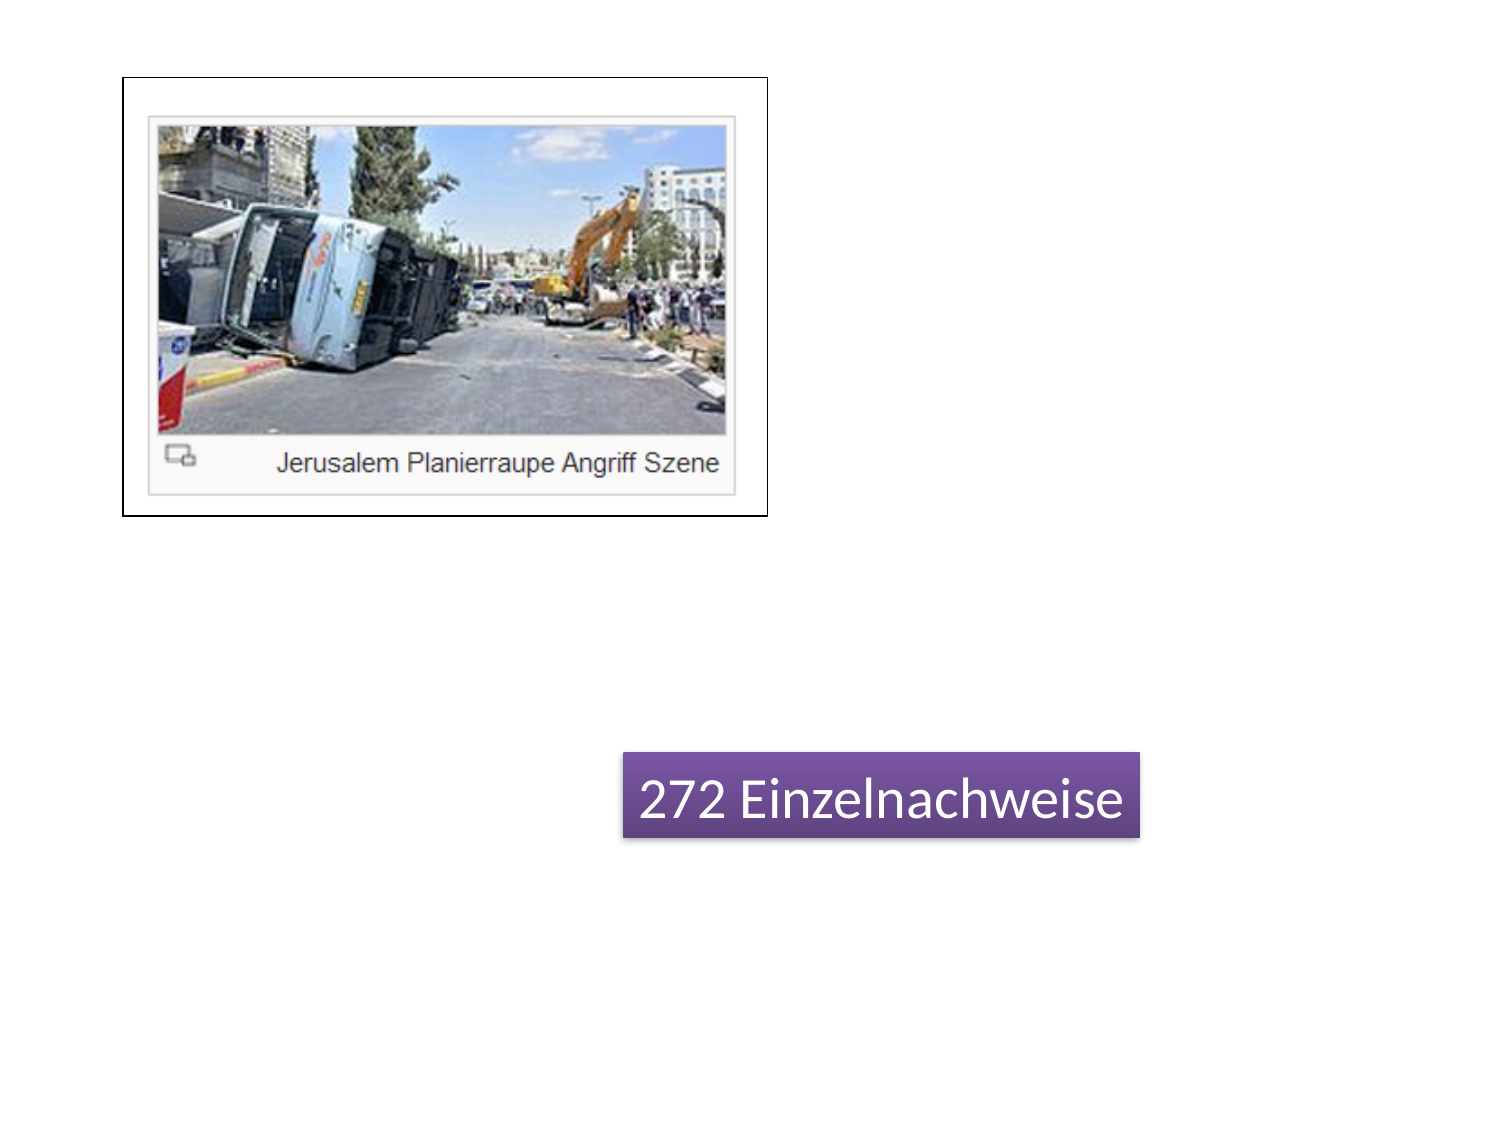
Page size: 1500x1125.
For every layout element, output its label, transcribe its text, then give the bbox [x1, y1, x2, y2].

text_box 272 Einzelnachweise [623, 752, 1140, 838]
picture [123, 77, 768, 516]
